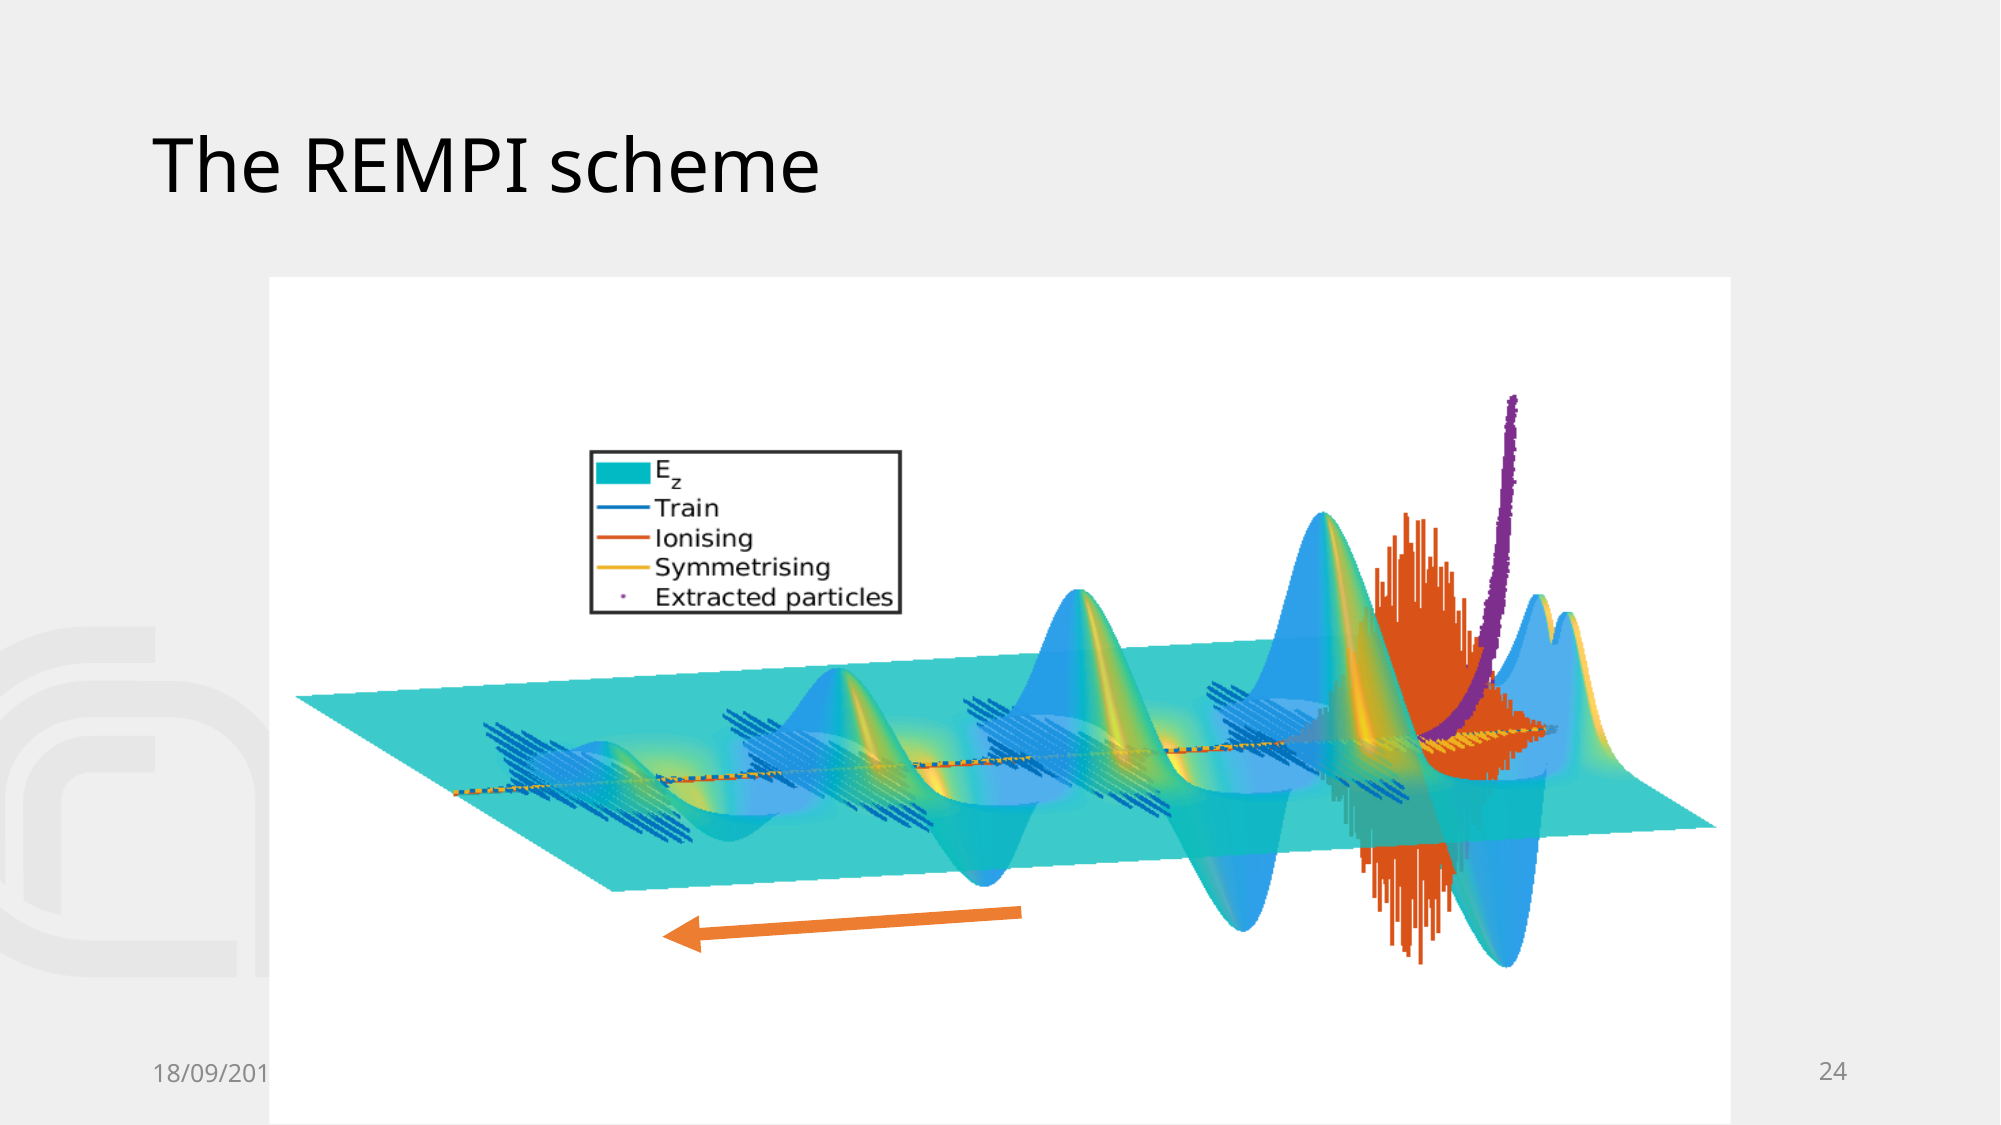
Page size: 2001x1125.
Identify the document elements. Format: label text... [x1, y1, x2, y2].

slide_number 24 [1731, 1042, 1863, 1103]
picture [269, 277, 1731, 1125]
title The REMPI scheme [137, 59, 1863, 278]
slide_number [137, 1042, 269, 1103]
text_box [662, 912, 1022, 937]
